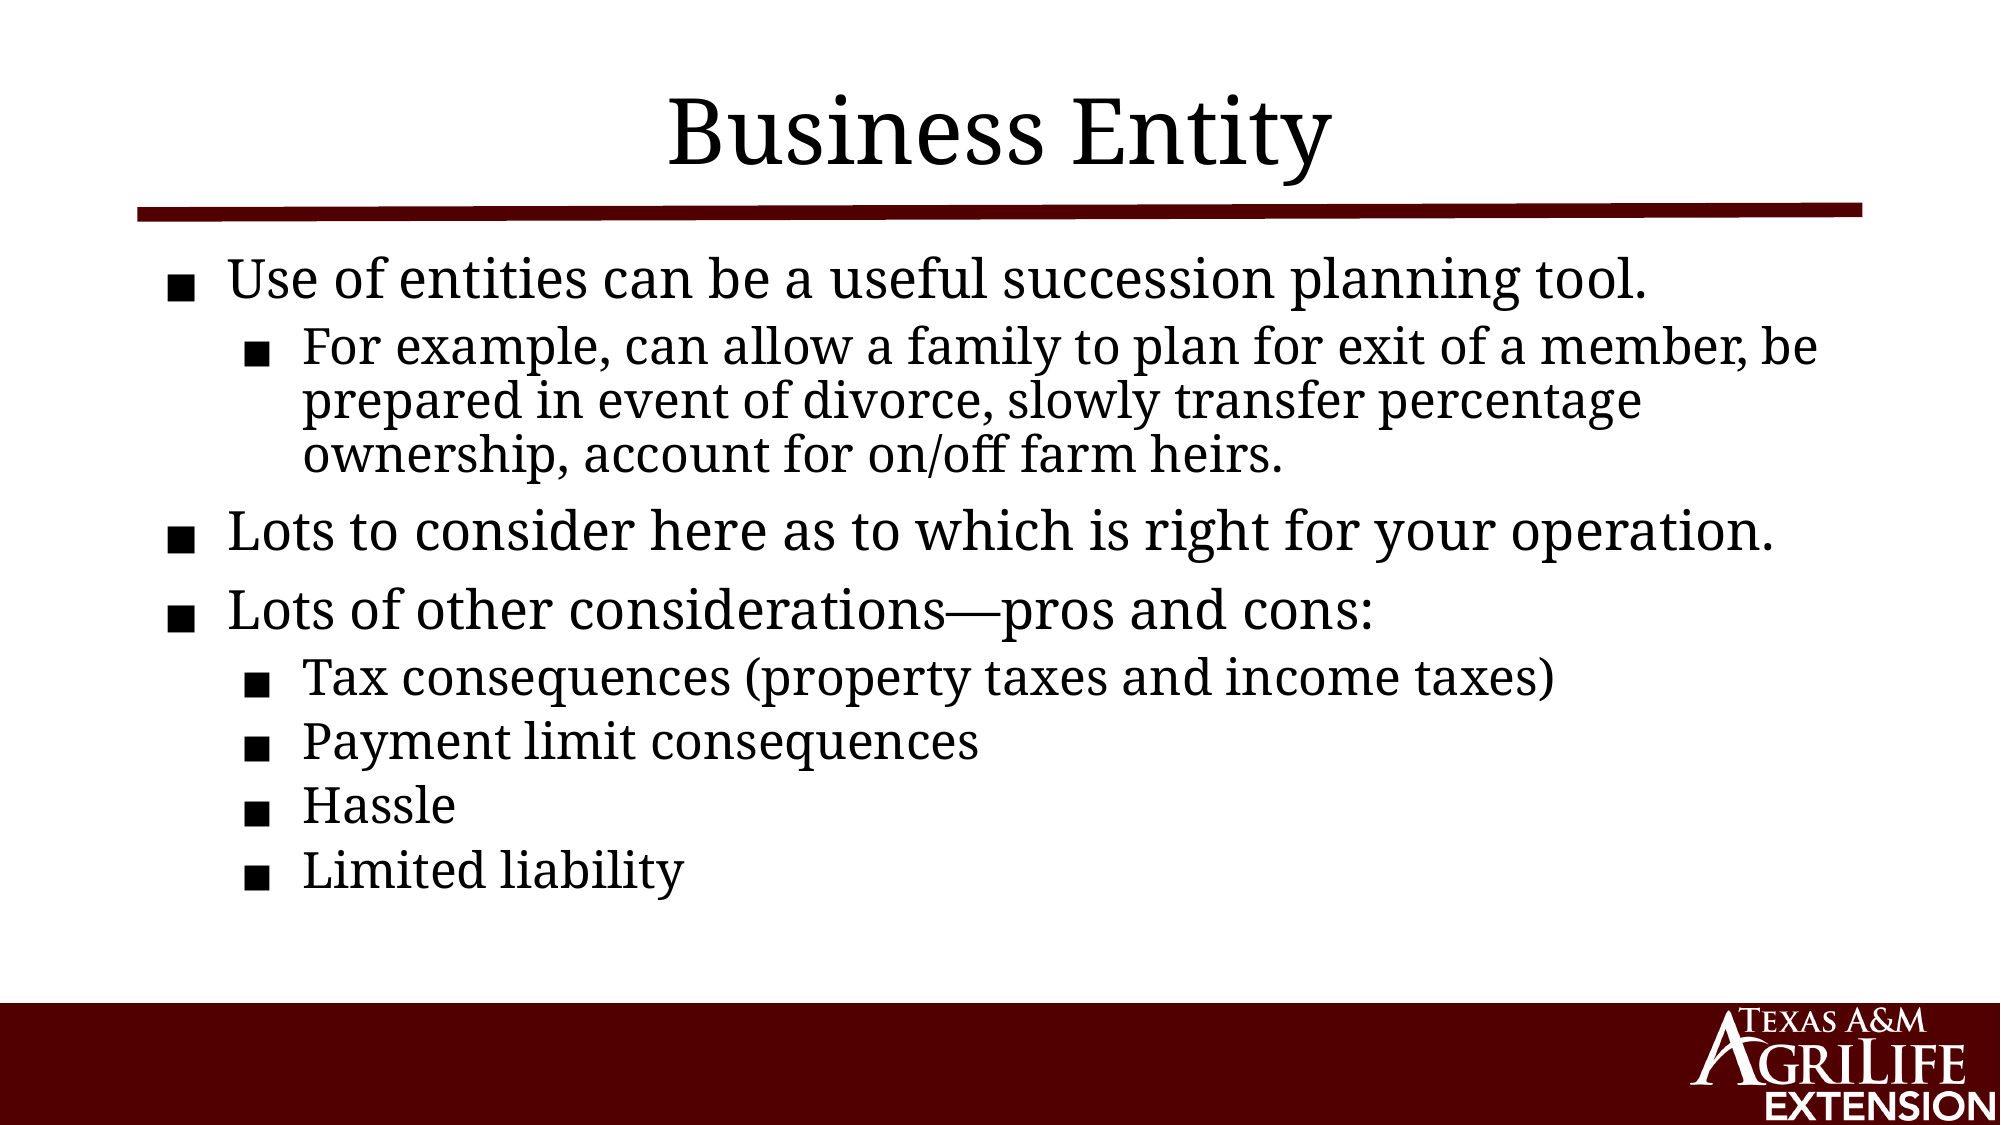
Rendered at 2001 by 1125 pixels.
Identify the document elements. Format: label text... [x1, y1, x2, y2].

list Use of entities can be a useful succession planning tool. For example, can allow a family to plan for exit of a member, be prepared in event of divorce, slowly transfer percentage ownership, account for on/off farm heirs. Lots to consider here as to which is right for your operation. Lots of other considerations—pros and cons: Tax consequences (property taxes and income taxes) Payment limit consequences Hassle Limited liability [137, 244, 1863, 947]
picture [1690, 1007, 1995, 1121]
title Business Entity [137, 59, 1863, 210]
